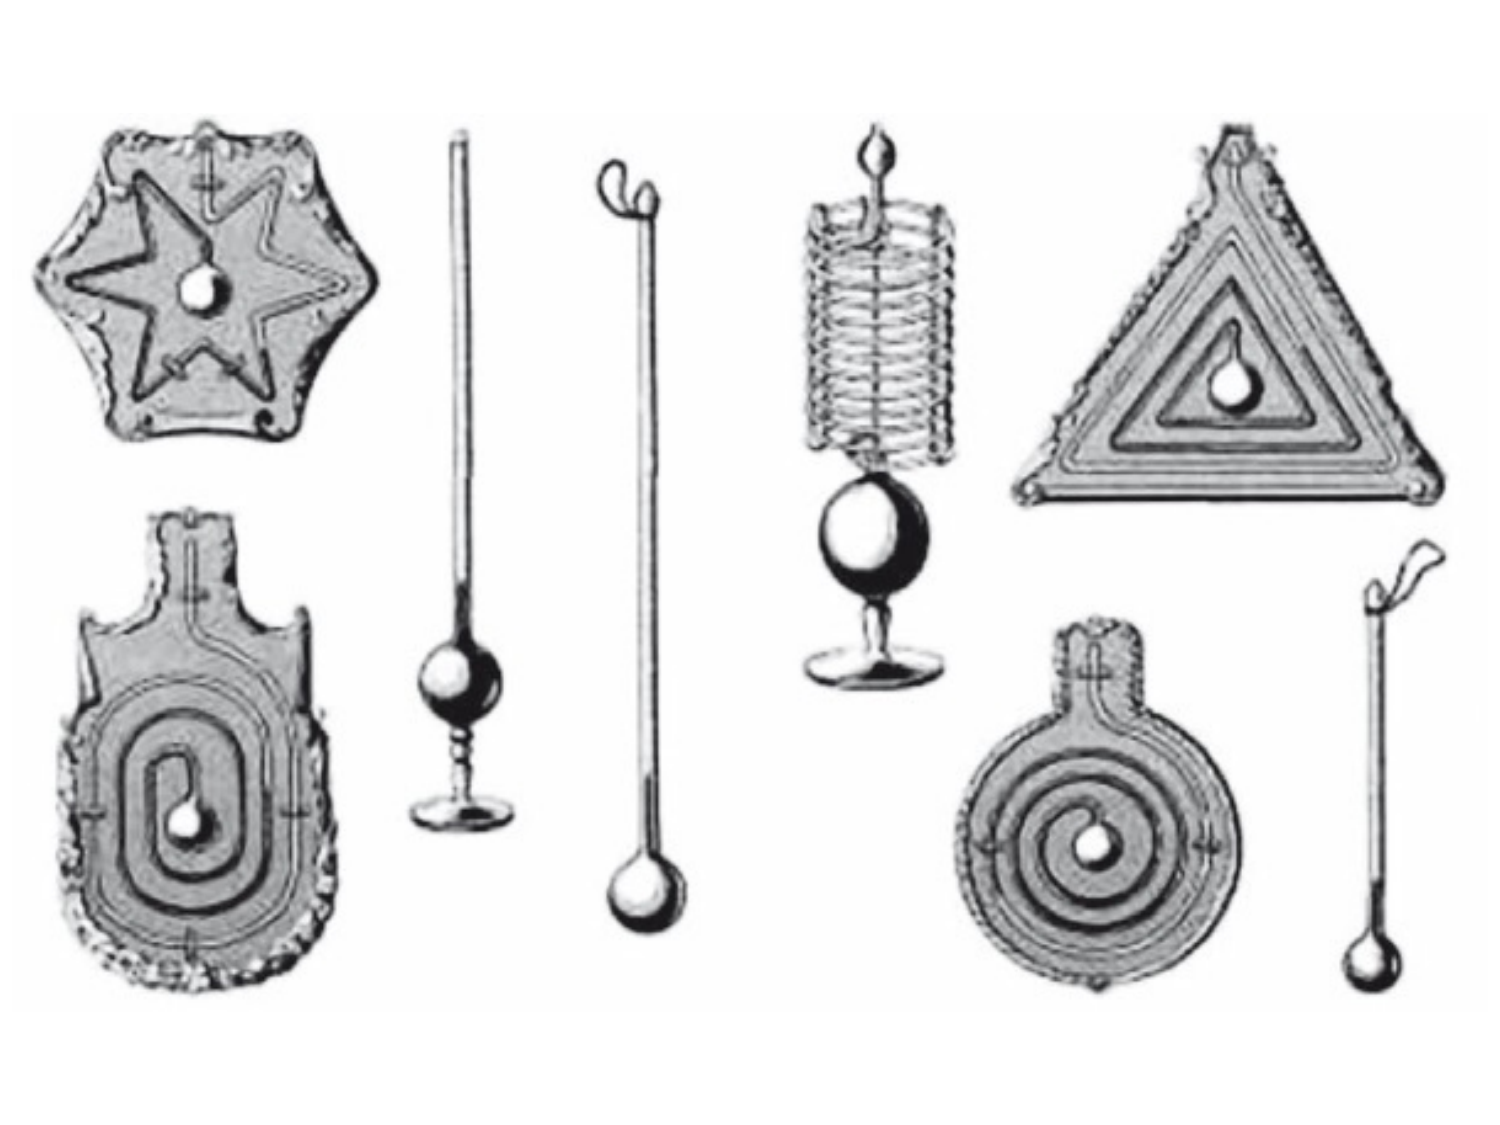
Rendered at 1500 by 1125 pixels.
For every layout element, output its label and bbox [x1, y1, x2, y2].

picture [11, 113, 1489, 1012]
